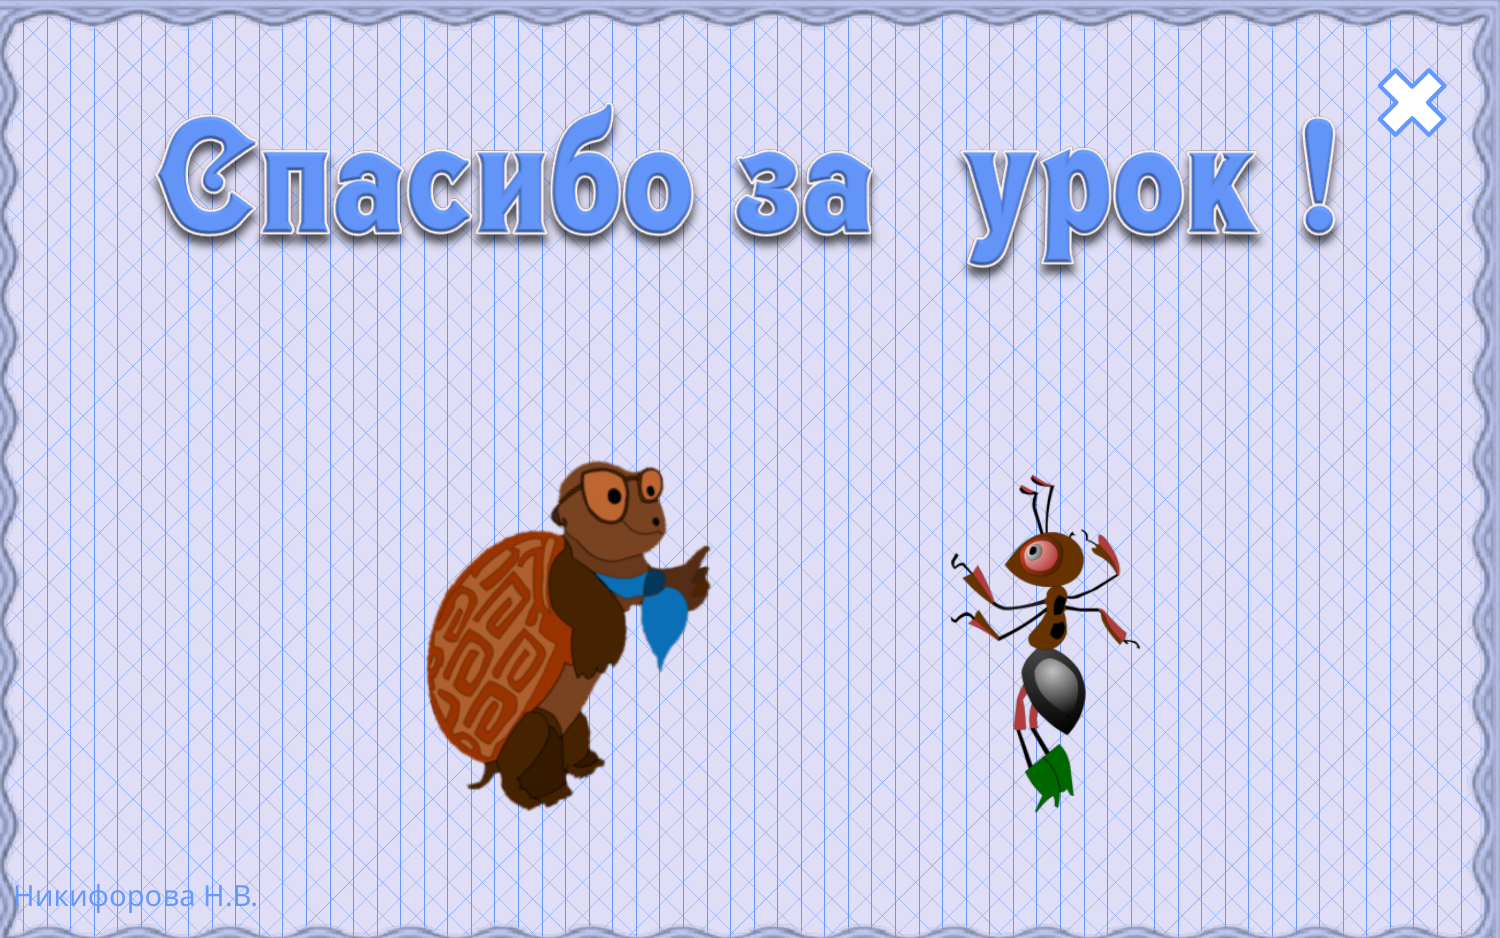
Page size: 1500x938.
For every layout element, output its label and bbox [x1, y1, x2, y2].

picture [361, 415, 770, 840]
picture [944, 447, 1149, 826]
picture [39, 102, 1349, 292]
text_box [1377, 68, 1447, 137]
